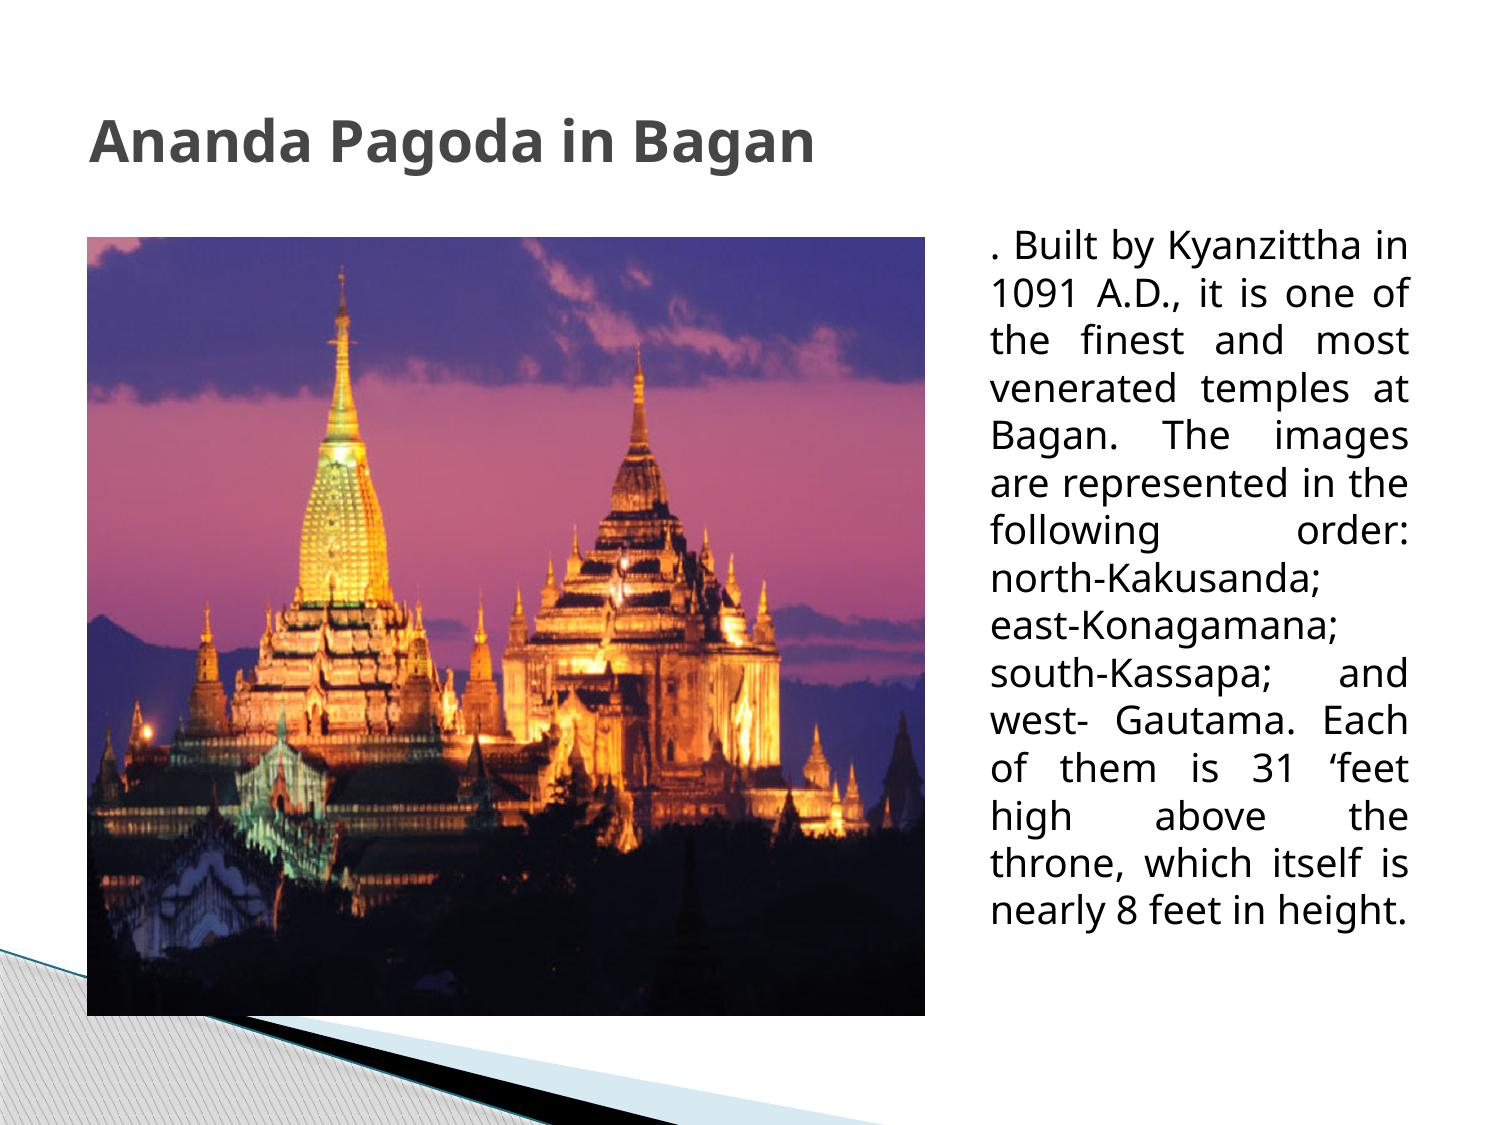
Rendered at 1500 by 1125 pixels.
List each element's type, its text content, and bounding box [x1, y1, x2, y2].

title Ananda Pagoda in Bagan [75, 45, 1425, 233]
list . Built by Kyanzittha in 1091 A.D., it is one of the finest and most venerated temples at Bagan. The images are represented in the following order: north-Kakusanda; east-Konagamana; south-Kassapa; and west- Gautama. Each of them is 31 ‘feet high above the throne, which itself is nearly 8 feet in height. [975, 233, 1425, 1005]
picture [87, 237, 926, 1016]
